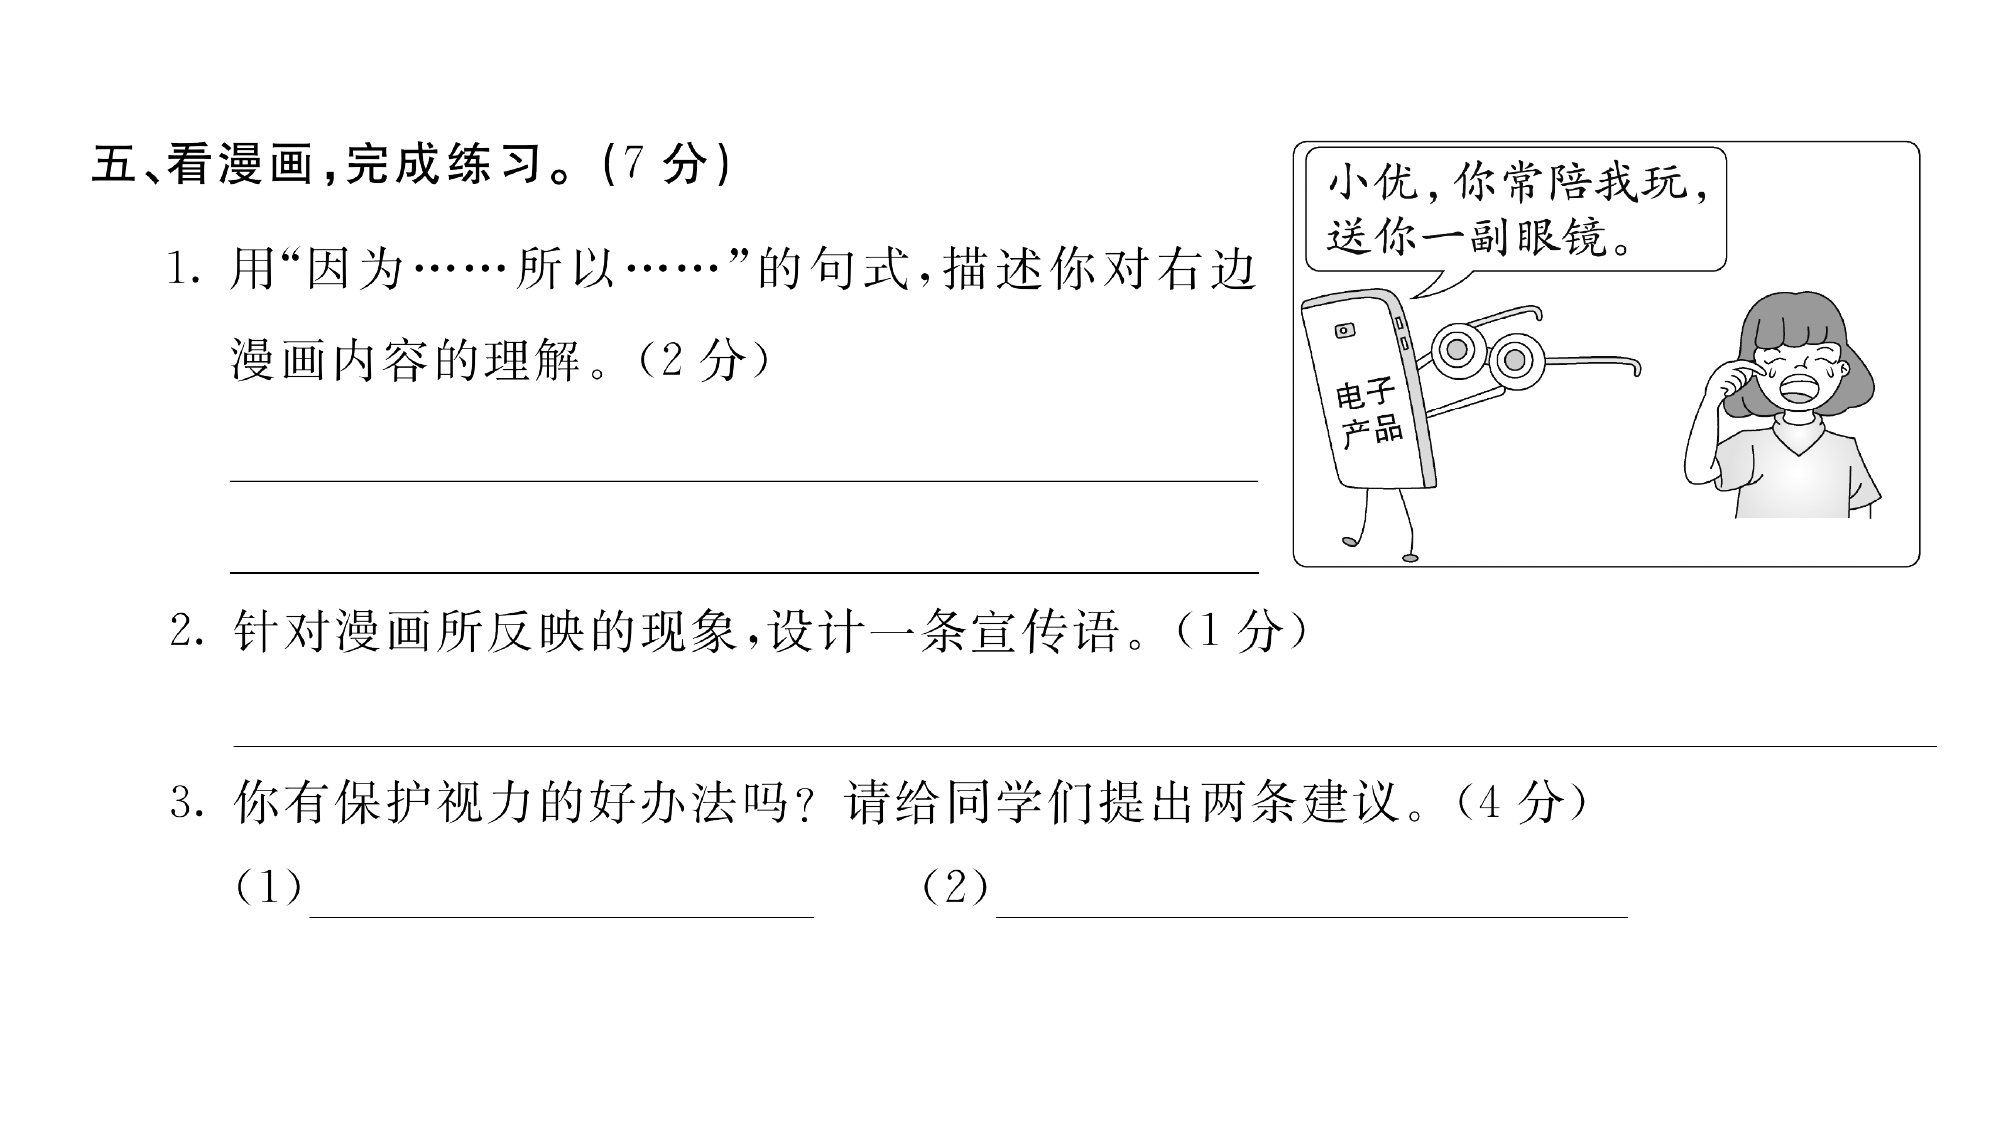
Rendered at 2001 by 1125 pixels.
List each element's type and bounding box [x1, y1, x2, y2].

picture [87, 117, 2000, 929]
